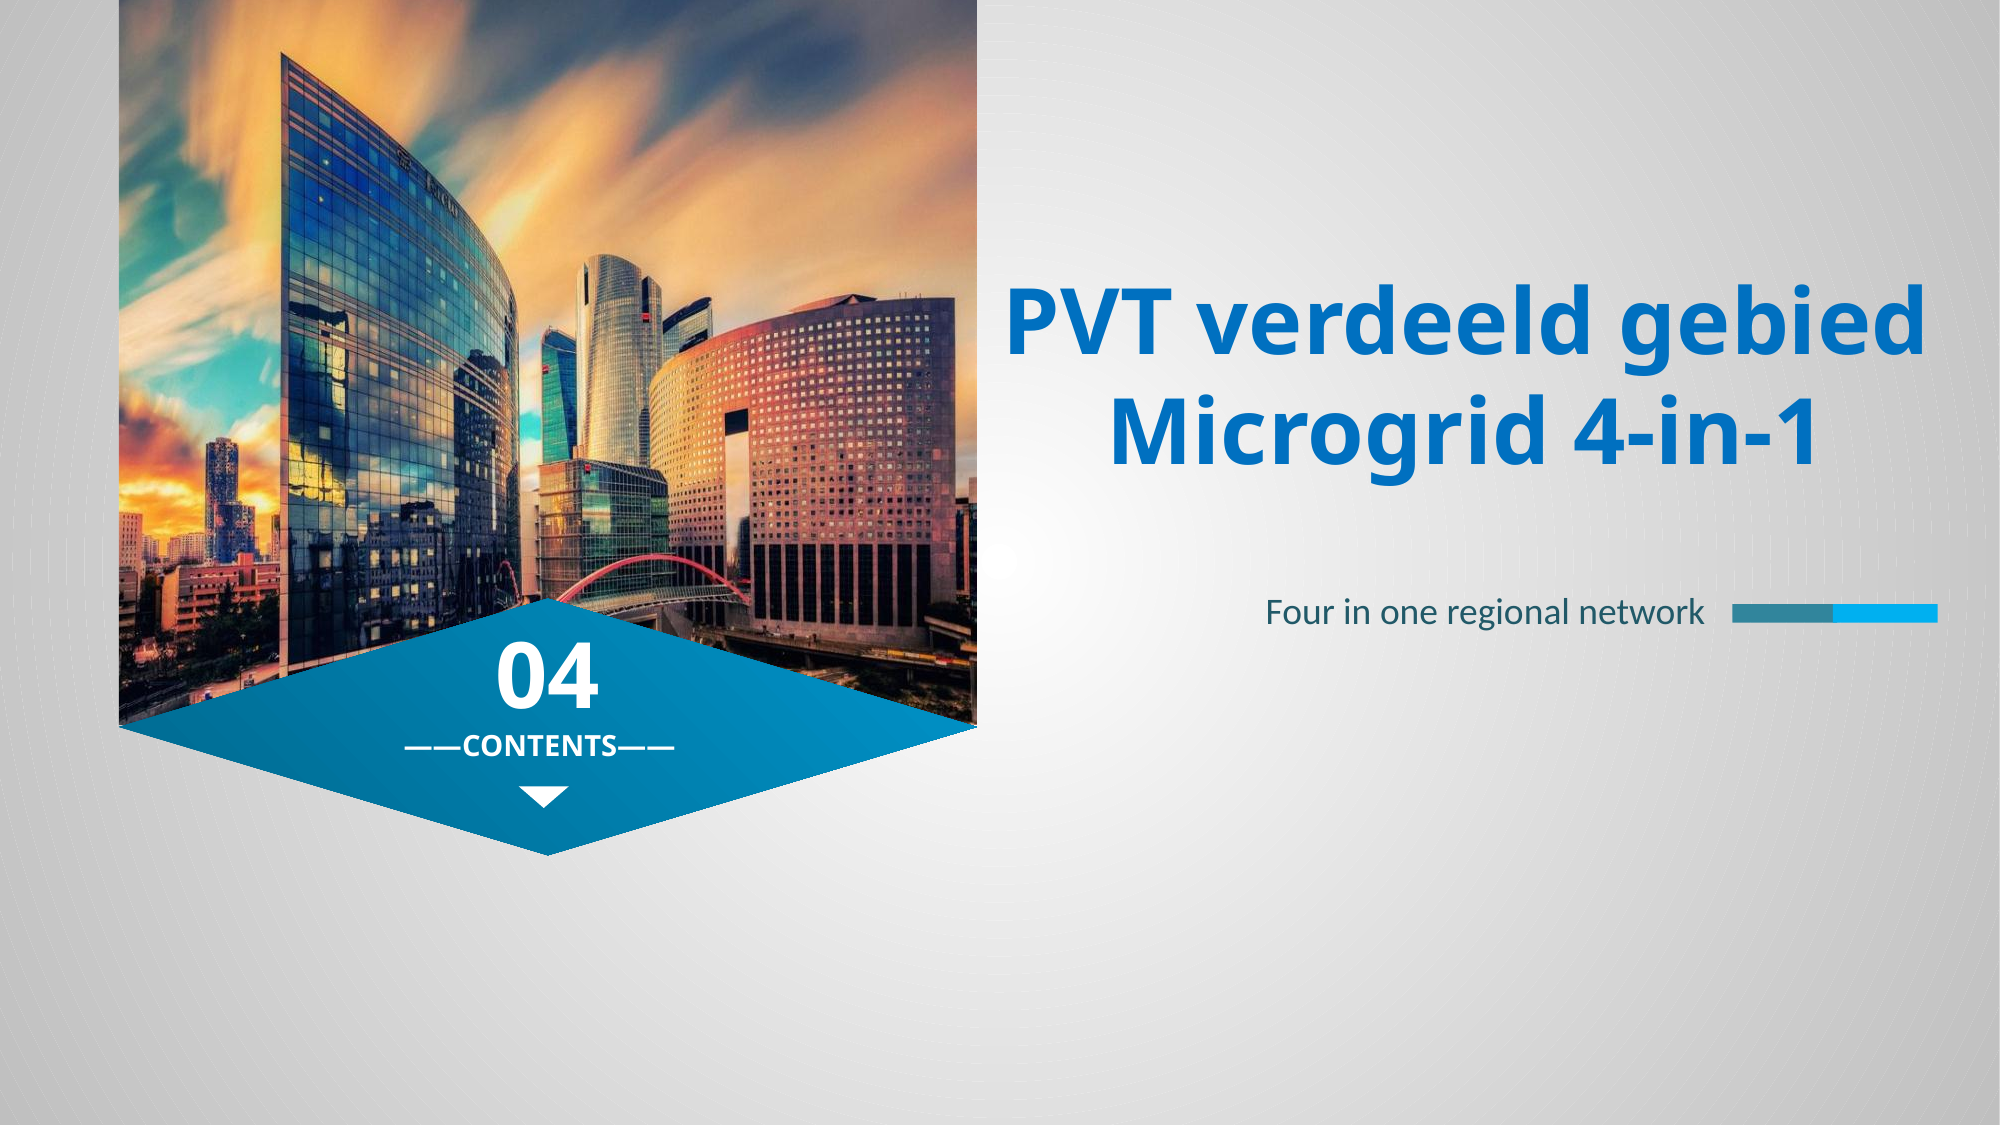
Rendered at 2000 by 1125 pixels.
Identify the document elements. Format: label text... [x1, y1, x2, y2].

text_box PVT verdeeld gebied Microgrid 4-in-1 [952, 255, 1981, 490]
text_box [117, 0, 979, 599]
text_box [1731, 603, 1938, 624]
text_box Four in one regional network [1250, 579, 1721, 640]
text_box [118, 598, 978, 856]
